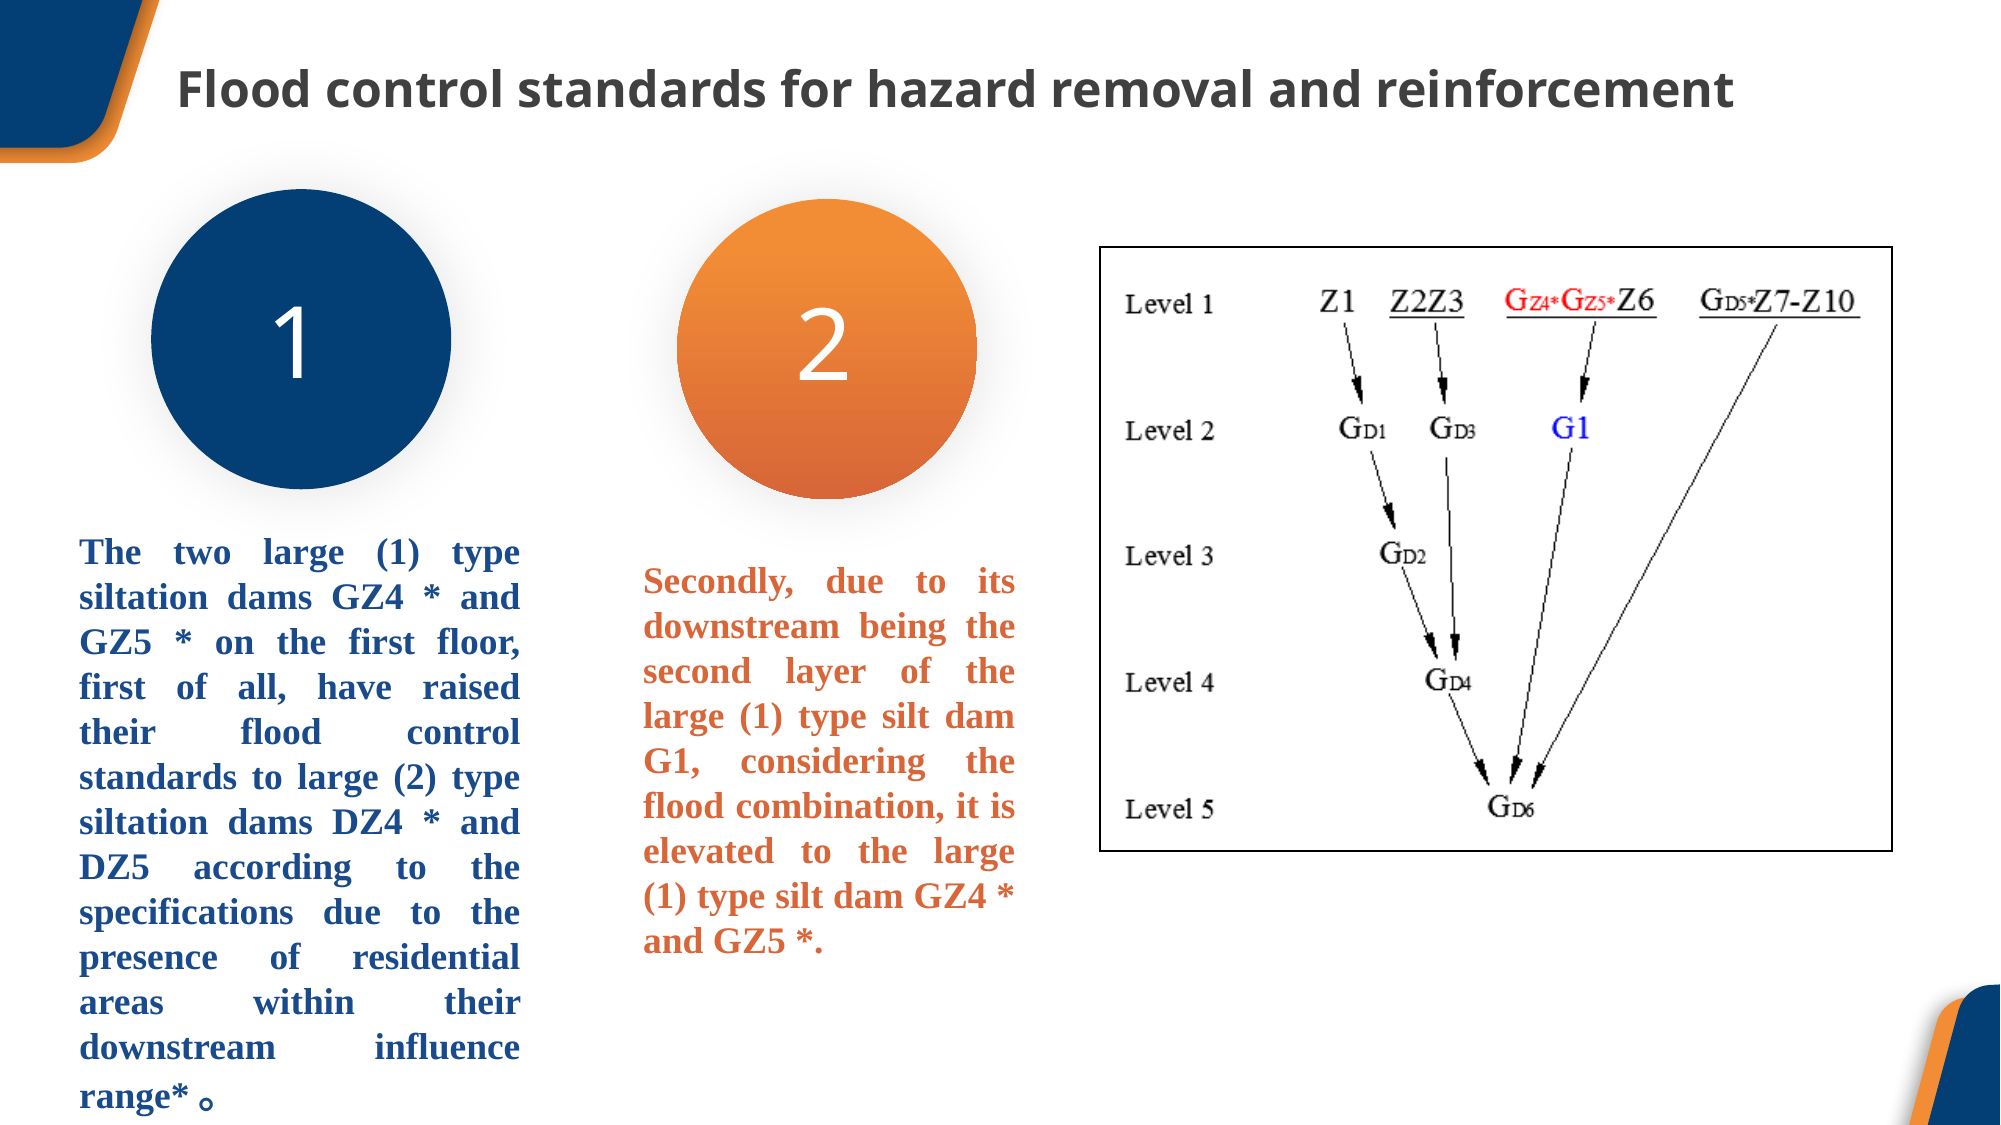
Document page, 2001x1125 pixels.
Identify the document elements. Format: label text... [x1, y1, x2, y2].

text_box Flood control standards for hazard removal and reinforcement [161, 50, 1931, 126]
text_box 1 [216, 271, 375, 406]
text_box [0, 0, 151, 188]
text_box [150, 188, 453, 491]
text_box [1919, 951, 2000, 1125]
text_box The two large (1) type siltation dams GZ4 * and GZ5 * on the first floor, first of all, have raised their flood control standards to large (2) type siltation dams DZ4 * and DZ5 according to the specifications due to the presence of residential areas within their downstream influence range*。 [64, 519, 536, 1125]
picture [1100, 247, 1892, 850]
text_box Secondly, due to its downstream being the second layer of the large (1) type silt dam G1, considering the flood combination, it is elevated to the large (1) type silt dam GZ4 * and GZ5 *. [628, 548, 1031, 969]
text_box [676, 197, 979, 501]
text_box 2 [744, 273, 903, 408]
